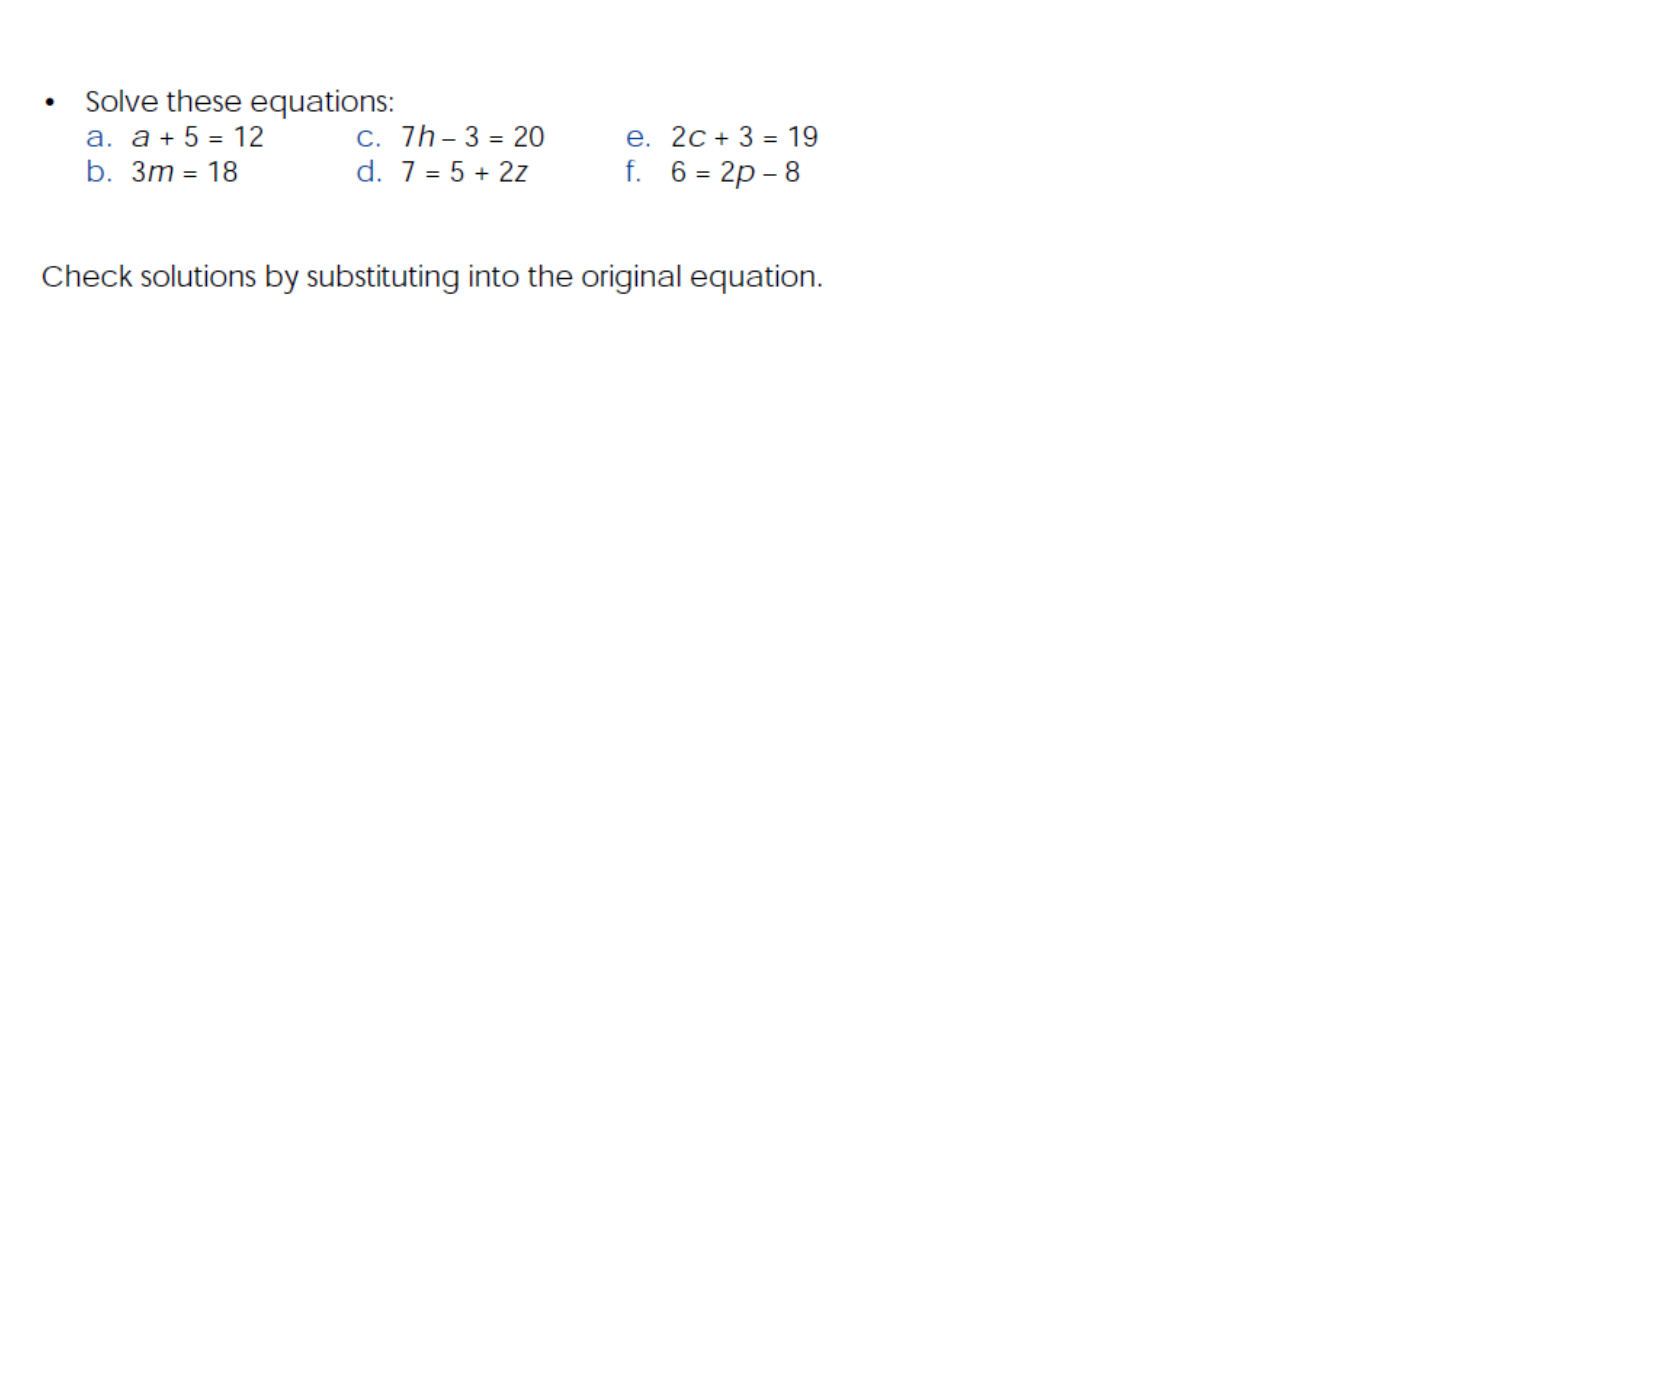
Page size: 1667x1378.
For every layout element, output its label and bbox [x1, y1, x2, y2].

picture [32, 68, 854, 332]
